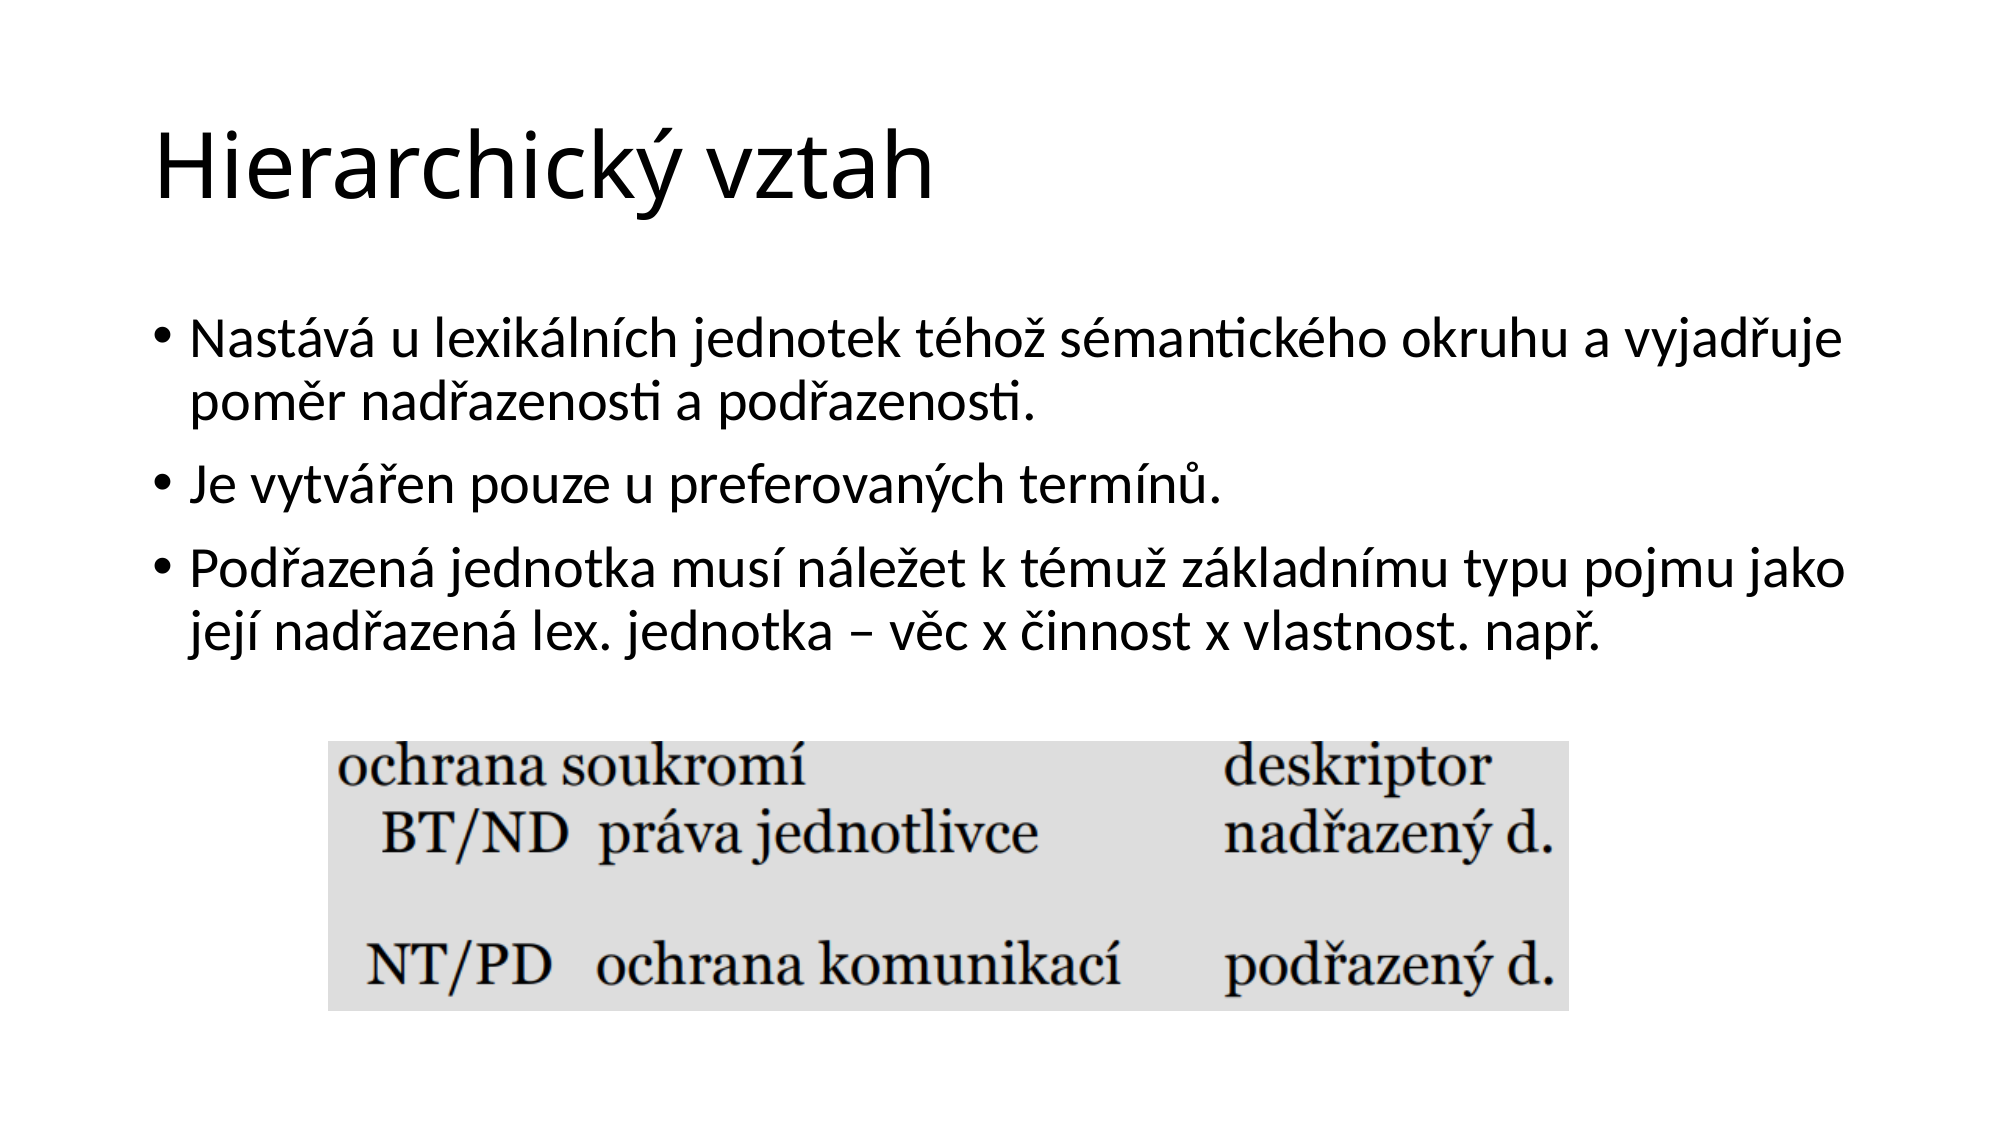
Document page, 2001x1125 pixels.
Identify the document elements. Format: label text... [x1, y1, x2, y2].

title Hierarchický vztah [137, 59, 1863, 278]
picture [327, 741, 1569, 1011]
list Nastává u lexikálních jednotek téhož sémantického okruhu a vyjadřuje poměr nadřazenosti a podřazenosti. Je vytvářen pouze u preferovaných termínů. Podřazená jednotka musí náležet k témuž základnímu typu pojmu jako její nadřazená lex. jednotka – věc x činnost x vlastnost. např. [137, 299, 1863, 1014]
